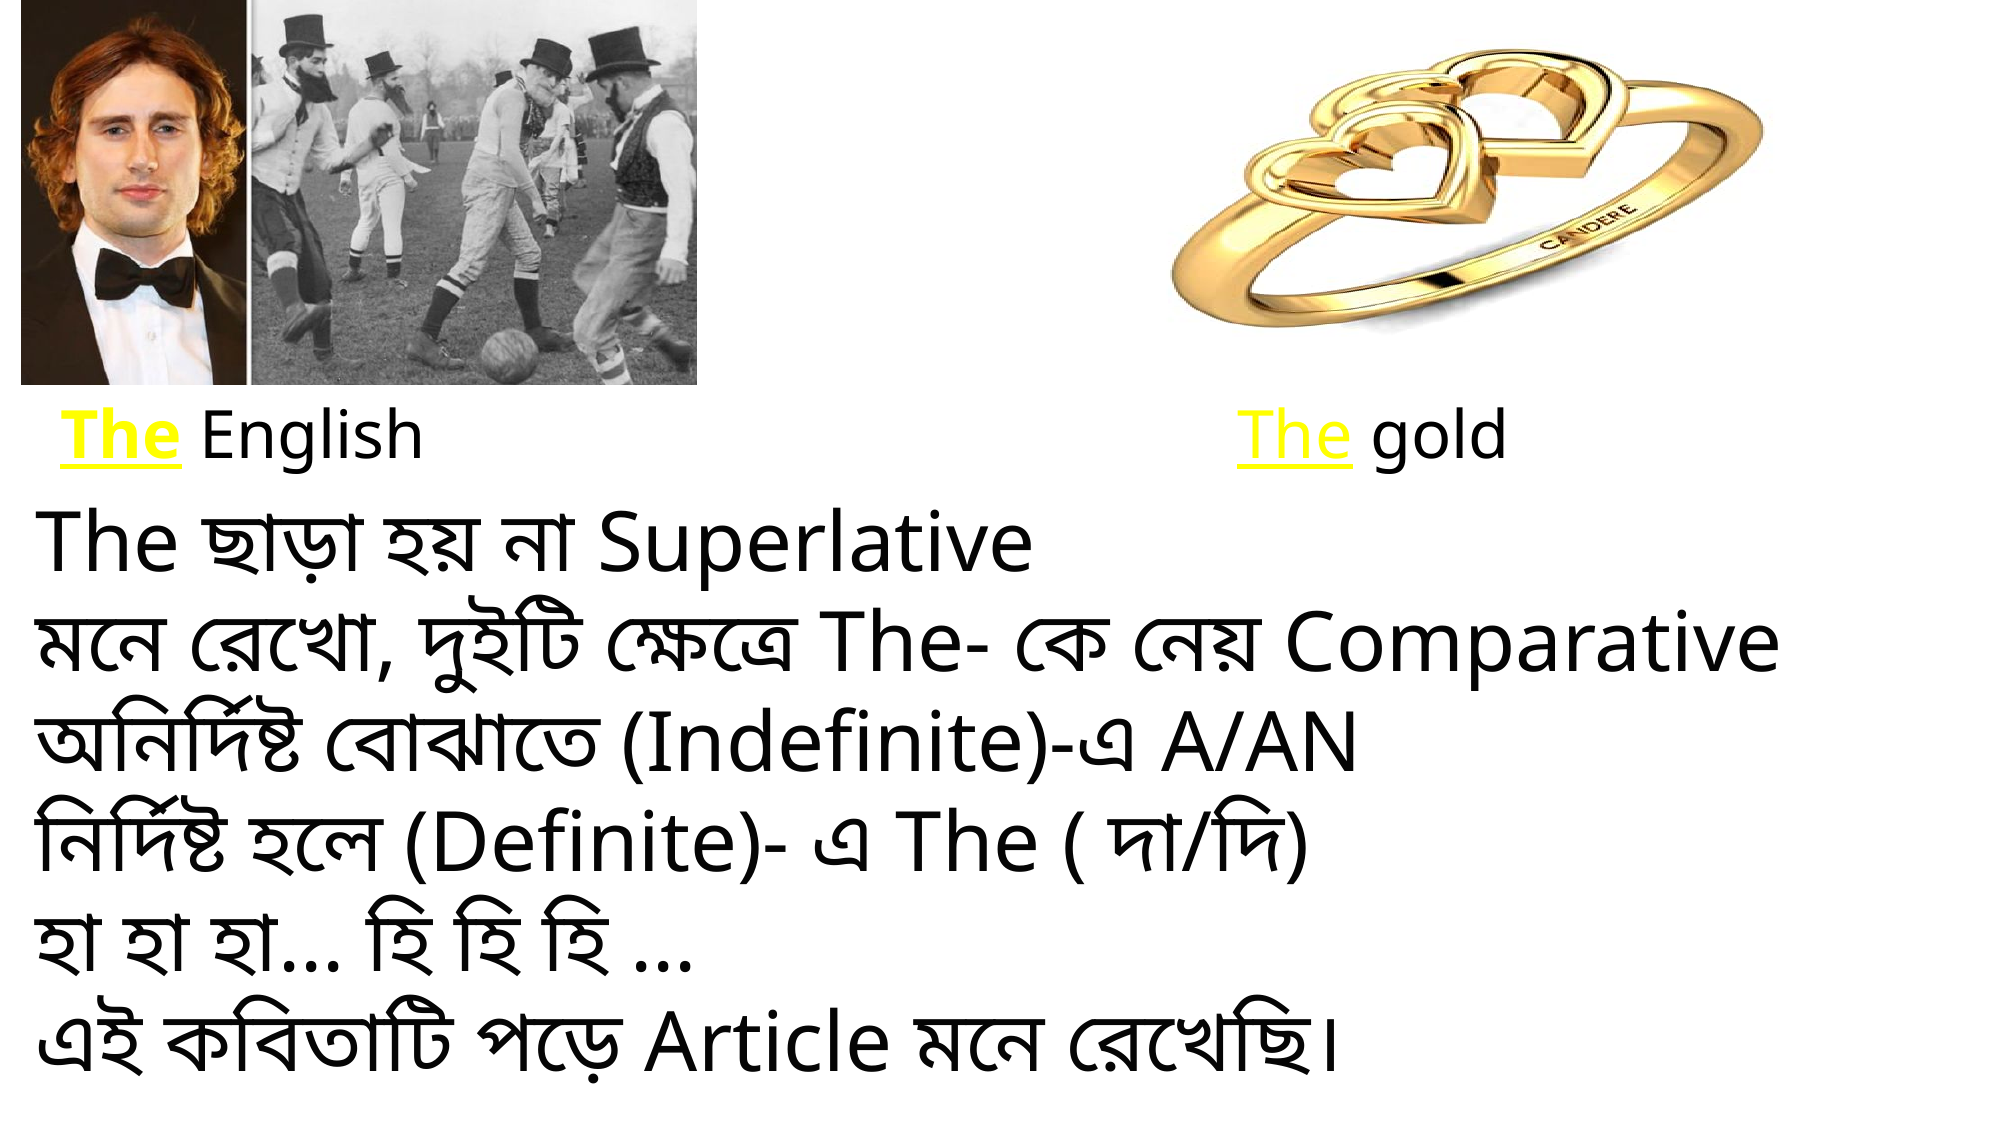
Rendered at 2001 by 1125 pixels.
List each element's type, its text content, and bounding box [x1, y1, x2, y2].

picture [1073, 9, 1859, 376]
text_box The English The gold [45, 384, 1983, 480]
picture [20, 0, 697, 385]
text_box The ছাড়া হয় না Superlative মনে রেখো, দুইটি ক্ষেত্রে The- কে নেয় Comparative অনির্দিষ্ট বোঝাতে (Indefinite)-এ A/AN নির্দিষ্ট হলে (Definite)- এ The ( দা/দি) হা হা হা... হি হি হি ... এই কবিতাটি পড়ে Article মনে রেখেছি। [21, 480, 2000, 1096]
